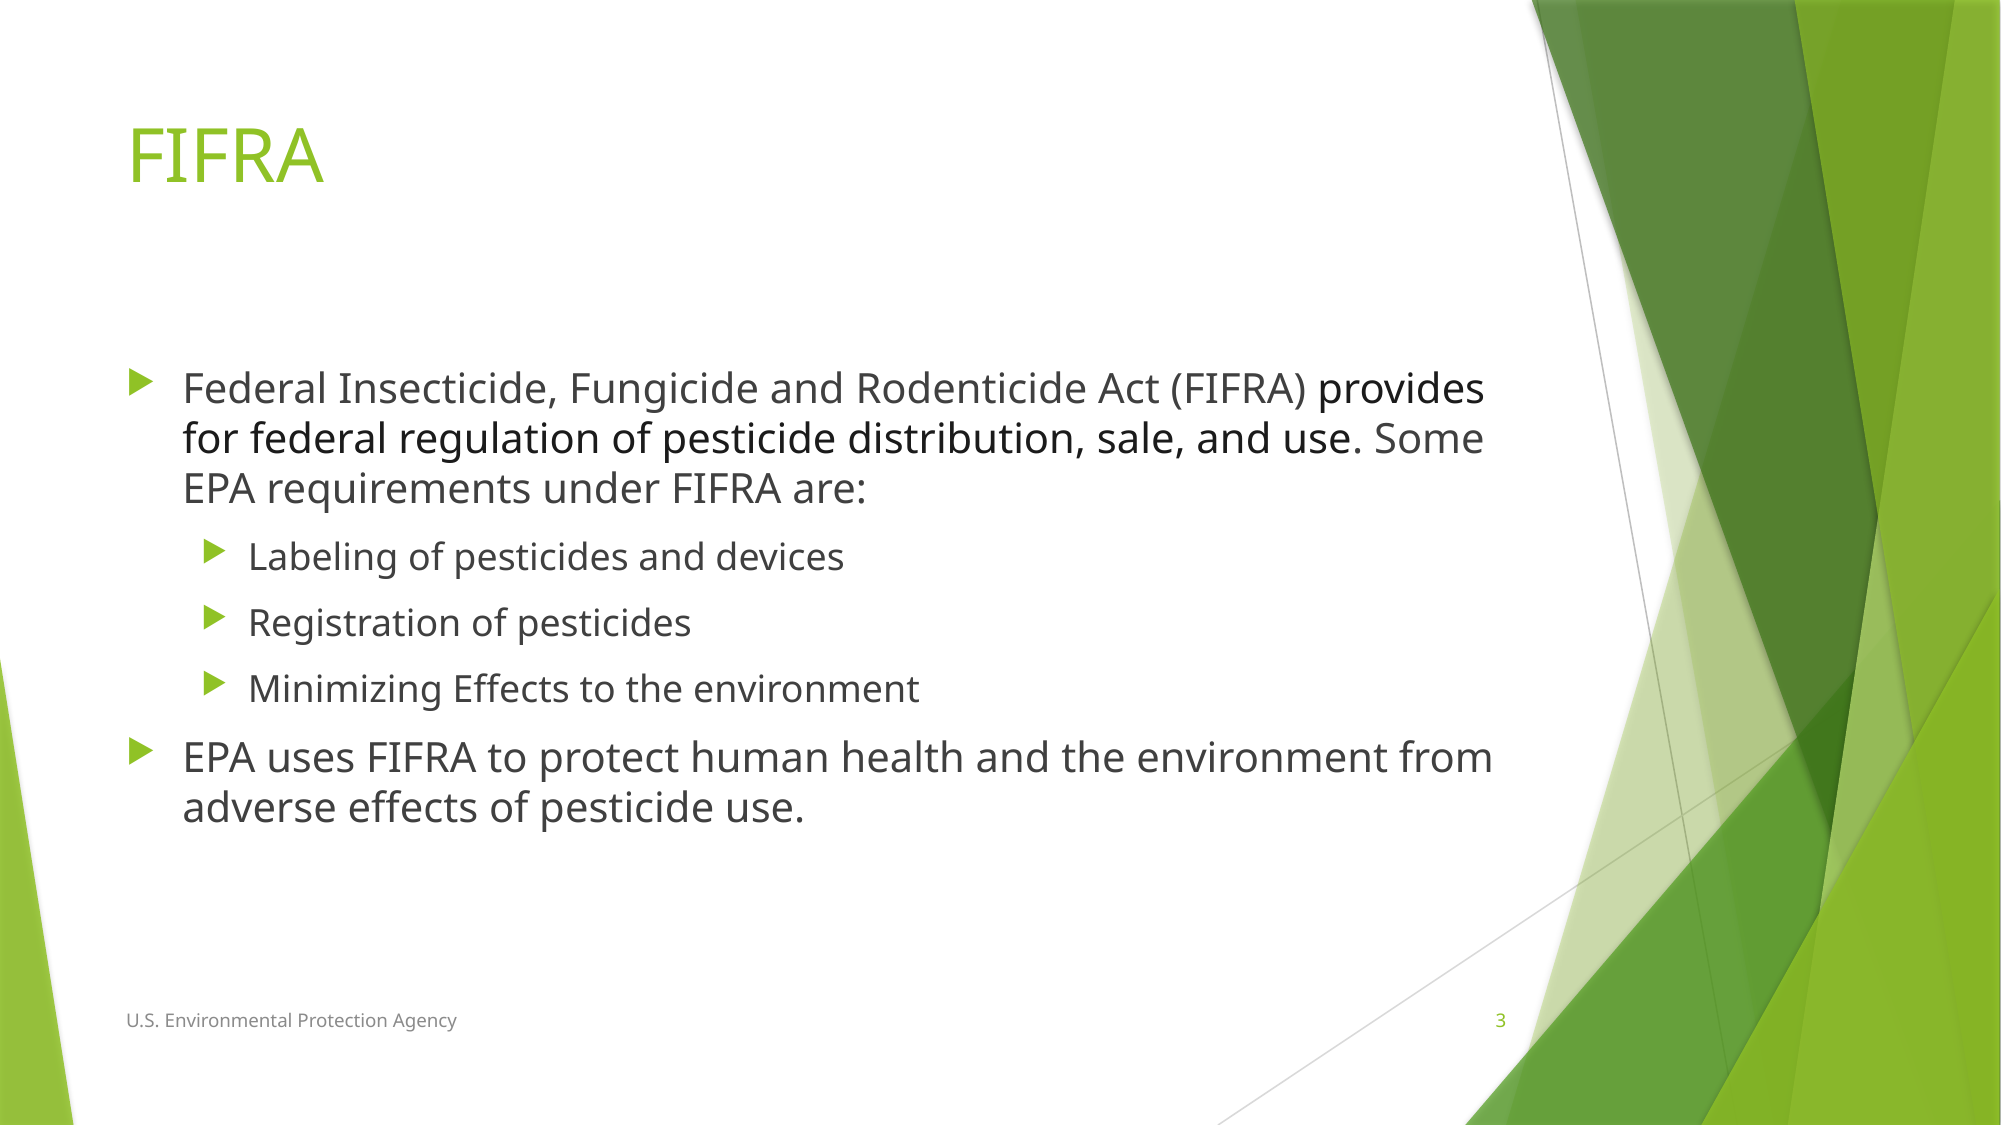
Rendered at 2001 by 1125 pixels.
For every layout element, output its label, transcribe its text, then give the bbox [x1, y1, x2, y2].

title FIFRA [111, 99, 1522, 317]
slide_number 3 [1409, 991, 1522, 1051]
list Federal Insecticide, Fungicide and Rodenticide Act (FIFRA) provides for federal regulation of pesticide distribution, sale, and use. Some EPA requirements under FIFRA are: Labeling of pesticides and devices Registration of pesticides Minimizing Effects to the environment EPA uses FIFRA to protect human health and the environment from adverse effects of pesticide use. [111, 354, 1522, 992]
footer U.S. Environmental Protection Agency [111, 991, 1145, 1051]
